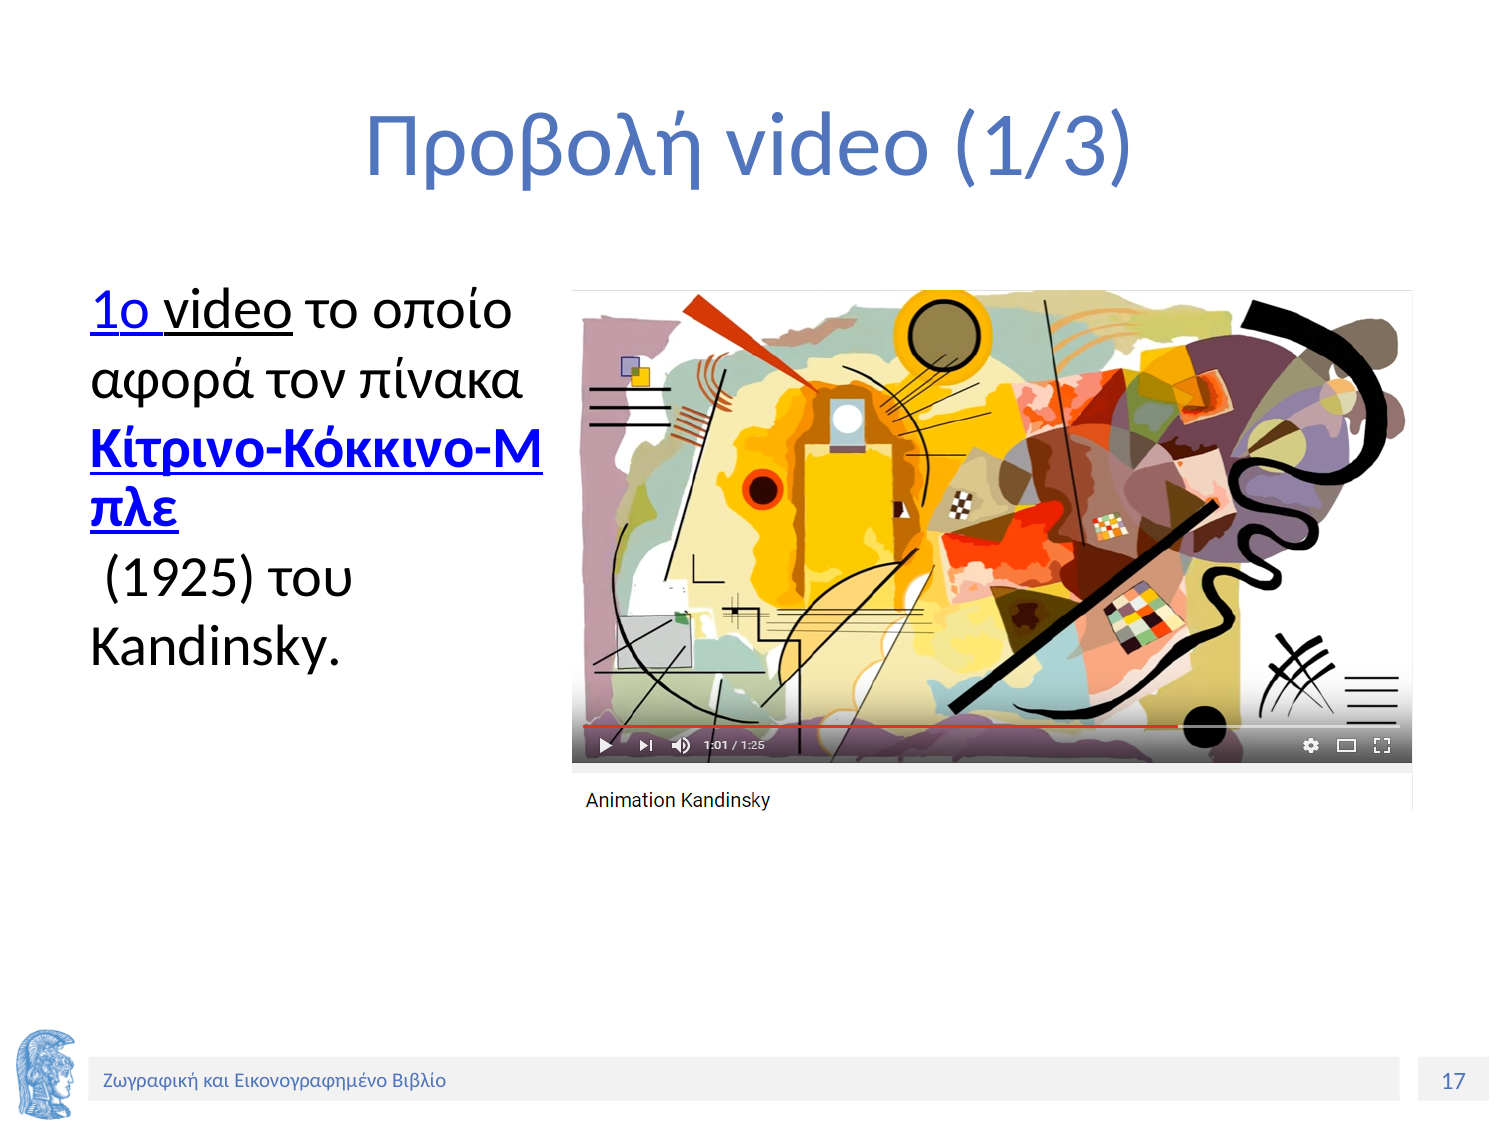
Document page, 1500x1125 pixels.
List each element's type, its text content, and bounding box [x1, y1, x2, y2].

picture [9, 1026, 81, 1120]
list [572, 290, 1414, 811]
list 1o video το οποίο αφορά τον πίνακα Κίτρινο-Κόκκινο-Μπλε (1925) του Kandinsky. [75, 262, 561, 1005]
title Προβολή video (1/3) [75, 45, 1425, 233]
